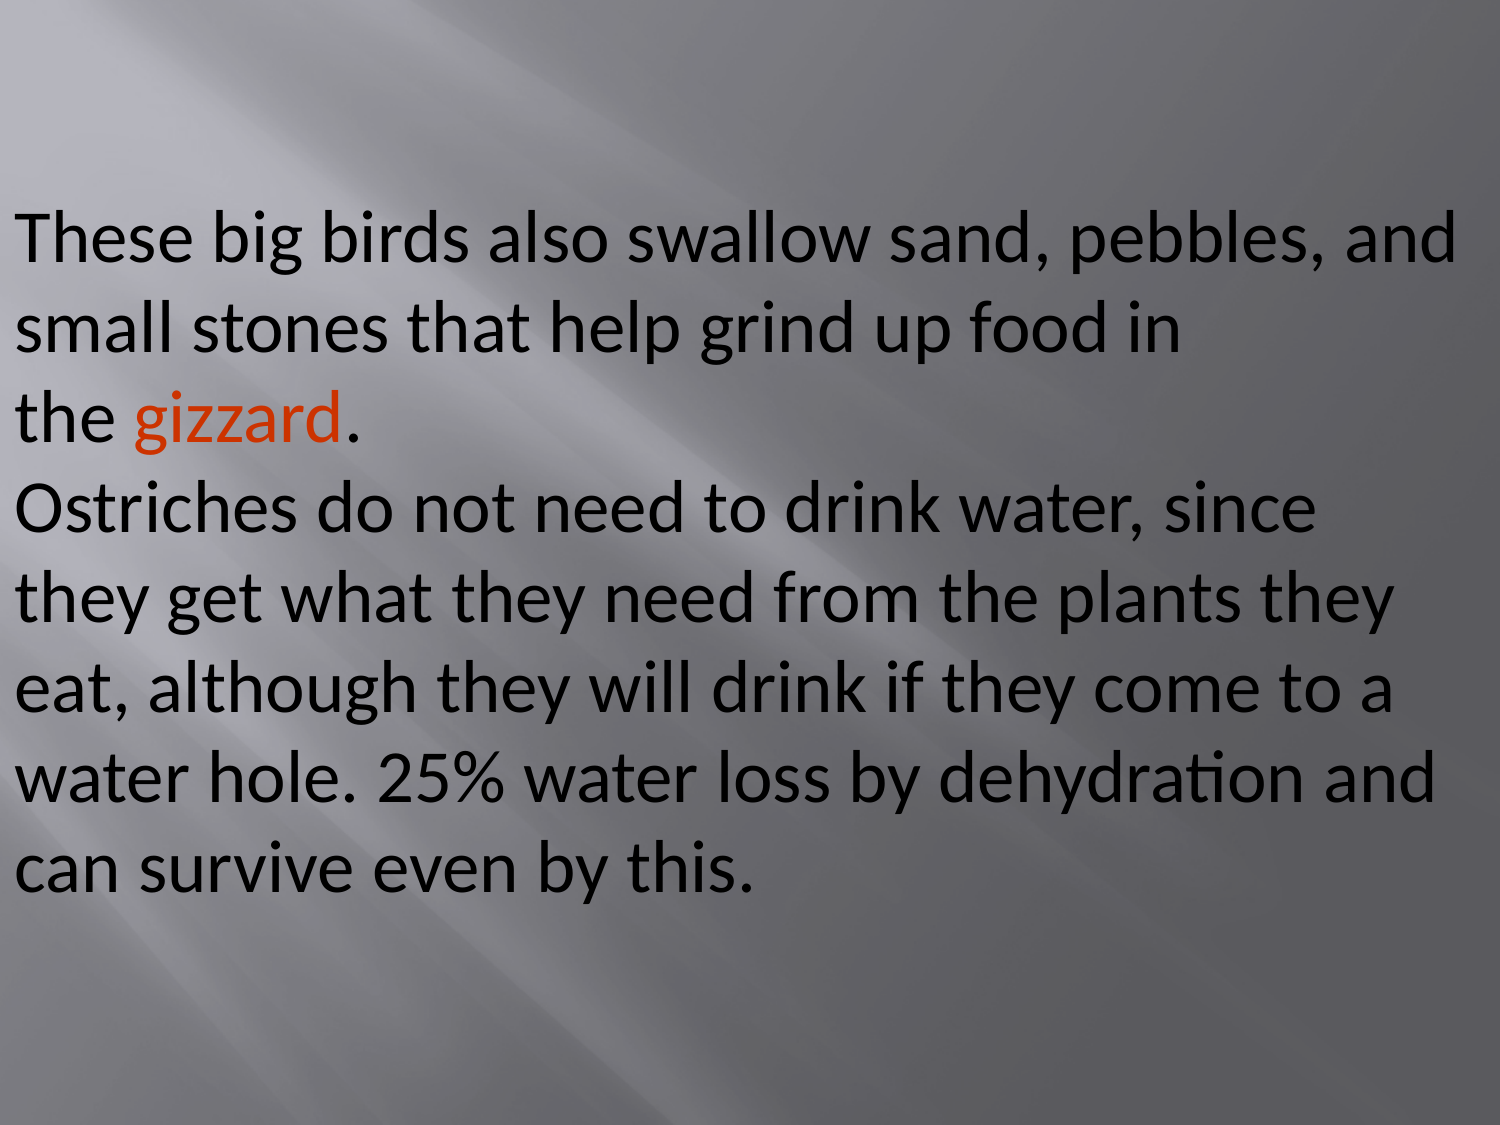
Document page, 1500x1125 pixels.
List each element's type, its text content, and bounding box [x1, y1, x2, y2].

text_box These big birds also swallow sand, pebbles, and small stones that help grind up food in the gizzard. Ostriches do not need to drink water, since they get what they need from the plants they eat, although they will drink if they come to a water hole. 25% water loss by dehydration and can survive even by this. [0, 0, 1475, 1005]
